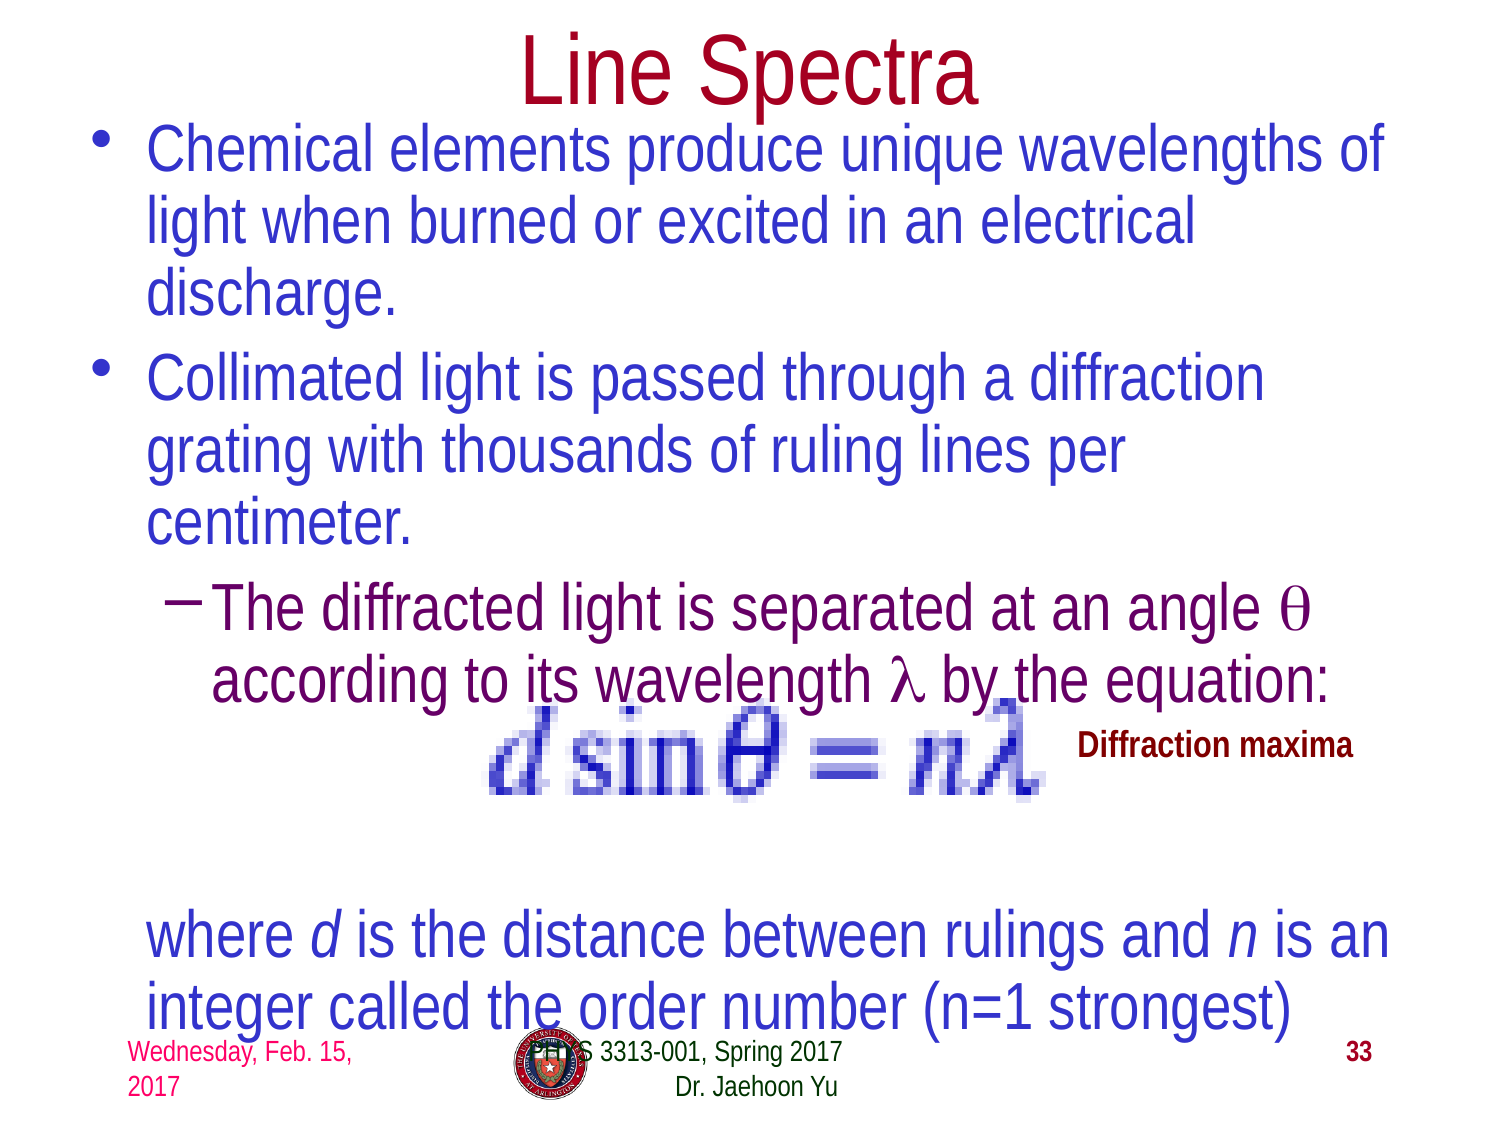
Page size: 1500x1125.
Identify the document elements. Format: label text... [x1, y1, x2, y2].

title Line Spectra [74, 12, 1426, 106]
footer PHYS 3313-001, Spring 2017 Dr. Jaehoon Yu [512, 1024, 988, 1101]
text_box Diffraction maxima [1062, 712, 1375, 773]
list Chemical elements produce unique wavelengths of light when burned or excited in an electrical discharge. Collimated light is passed through a diffraction grating with thousands of ruling lines per centimeter. The diffracted light is separated at an angle θ according to its wavelength λ by the equation: where d is the distance between rulings and n is an integer called the order number (n=1 strongest) [74, 106, 1426, 976]
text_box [474, 674, 1048, 813]
slide_number 33 [1074, 1024, 1388, 1101]
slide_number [112, 1024, 426, 1101]
